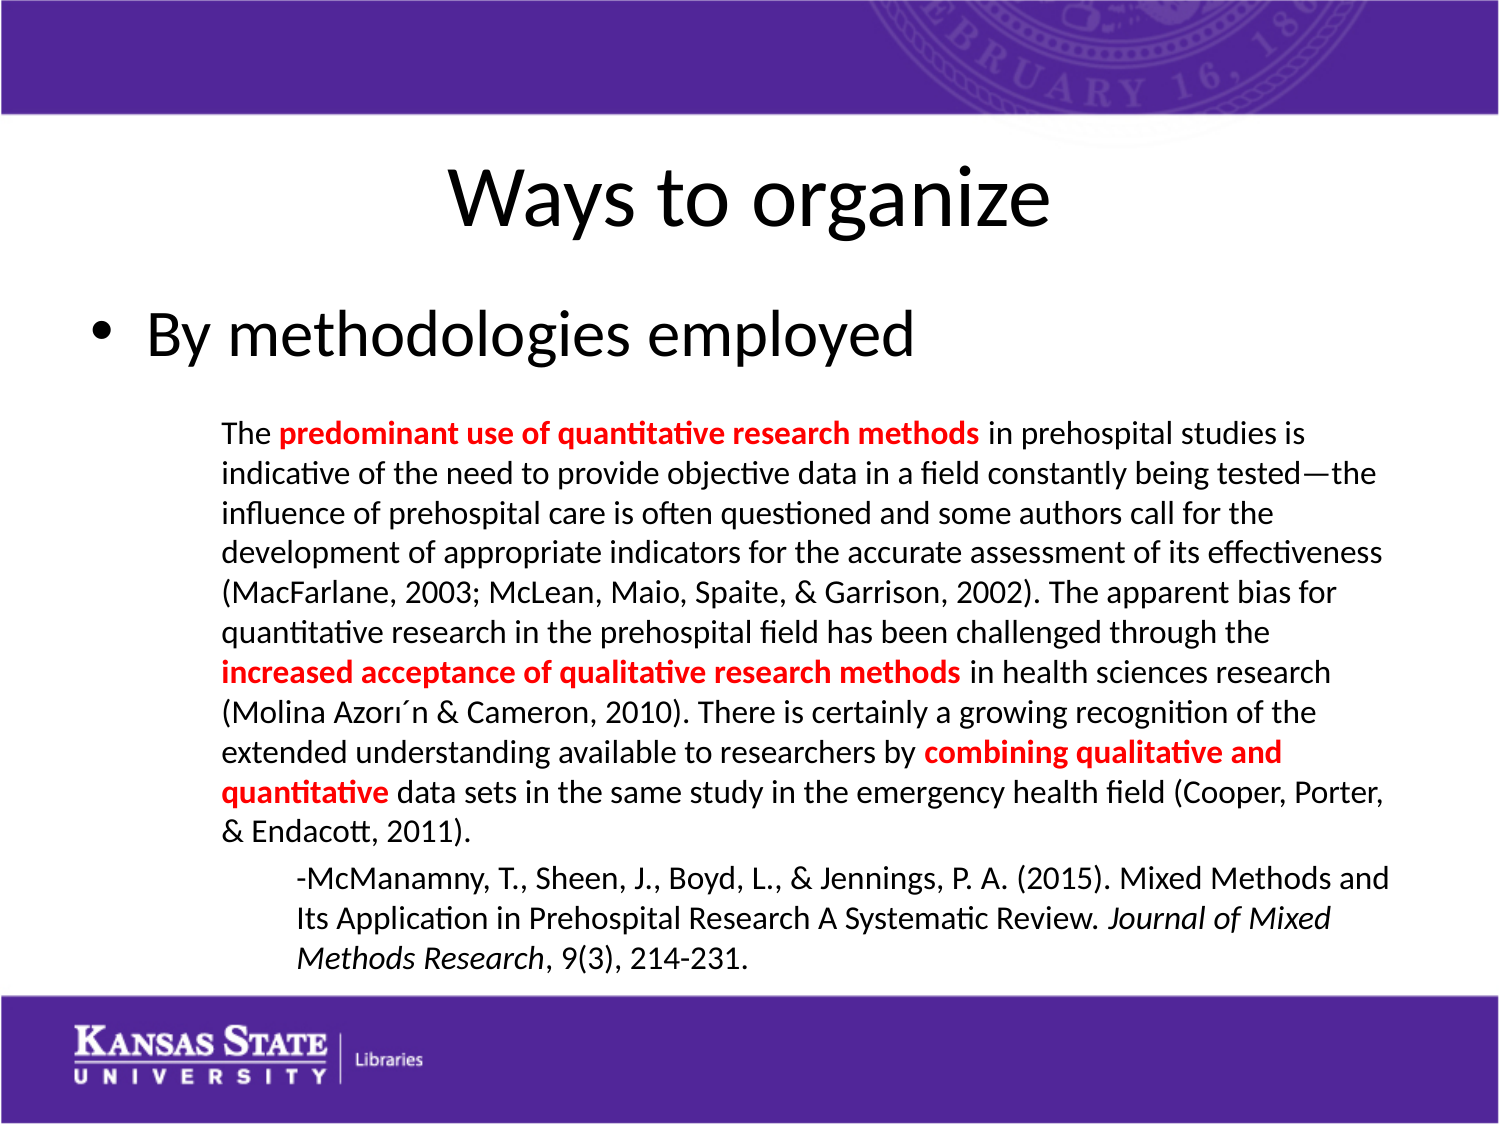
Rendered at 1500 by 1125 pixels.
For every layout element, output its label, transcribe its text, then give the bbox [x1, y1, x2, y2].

title Ways to organize [75, 130, 1425, 252]
list By methodologies employed The predominant use of quantitative research methods in prehospital studies is indicative of the need to provide objective data in a field constantly being tested—the influence of prehospital care is often questioned and some authors call for the development of appropriate indicators for the accurate assessment of its effectiveness (MacFarlane, 2003; McLean, Maio, Spaite, & Garrison, 2002). The apparent bias for quantitative research in the prehospital field has been challenged through the increased acceptance of qualitative research methods in health sciences research (Molina Azorı´n & Cameron, 2010). There is certainly a growing recognition of the extended understanding available to researchers by combining qualitative and quantitative data sets in the same study in the emergency health field (Cooper, Porter, & Endacott, 2011). -McManamny, T., Sheen, J., Boyd, L., & Jennings, P. A. (2015). Mixed Methods and Its Application in Prehospital Research A Systematic Review. Journal of Mixed Methods Research, 9(3), 214-231. [75, 281, 1425, 989]
picture [0, 0, 1500, 1125]
